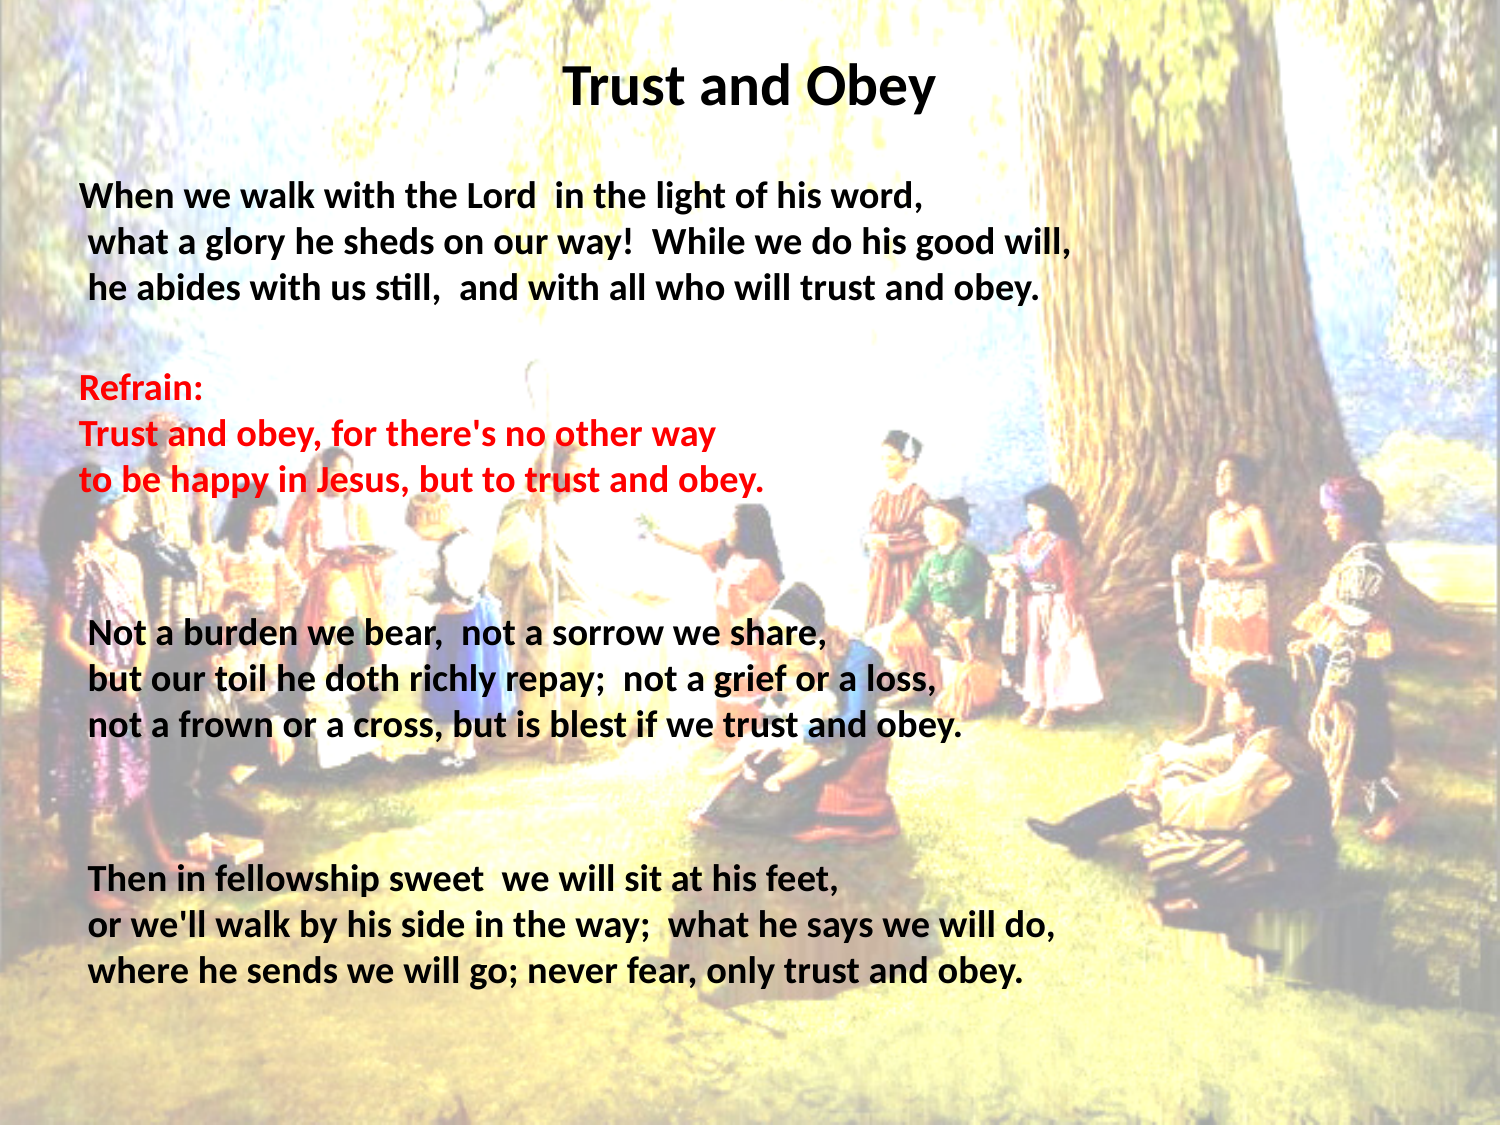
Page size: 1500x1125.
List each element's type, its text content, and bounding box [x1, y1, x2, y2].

subtitle When we walk with the Lord in the light of his word, what a glory he sheds on our way! While we do his good will, he abides with us still, and with all who will trust and obey. Refrain: Trust and obey, for there's no other way to be happy in Jesus, but to trust and obey. Not a burden we bear, not a sorrow we share, but our toil he doth richly repay; not a grief or a loss, not a frown or a cross, but is blest if we trust and obey. Then in fellowship sweet we will sit at his feet, or we'll walk by his side in the way; what he says we will do, where he sends we will go; never fear, only trust and obey. [63, 162, 1175, 1000]
title Trust and Obey [412, 37, 1100, 125]
